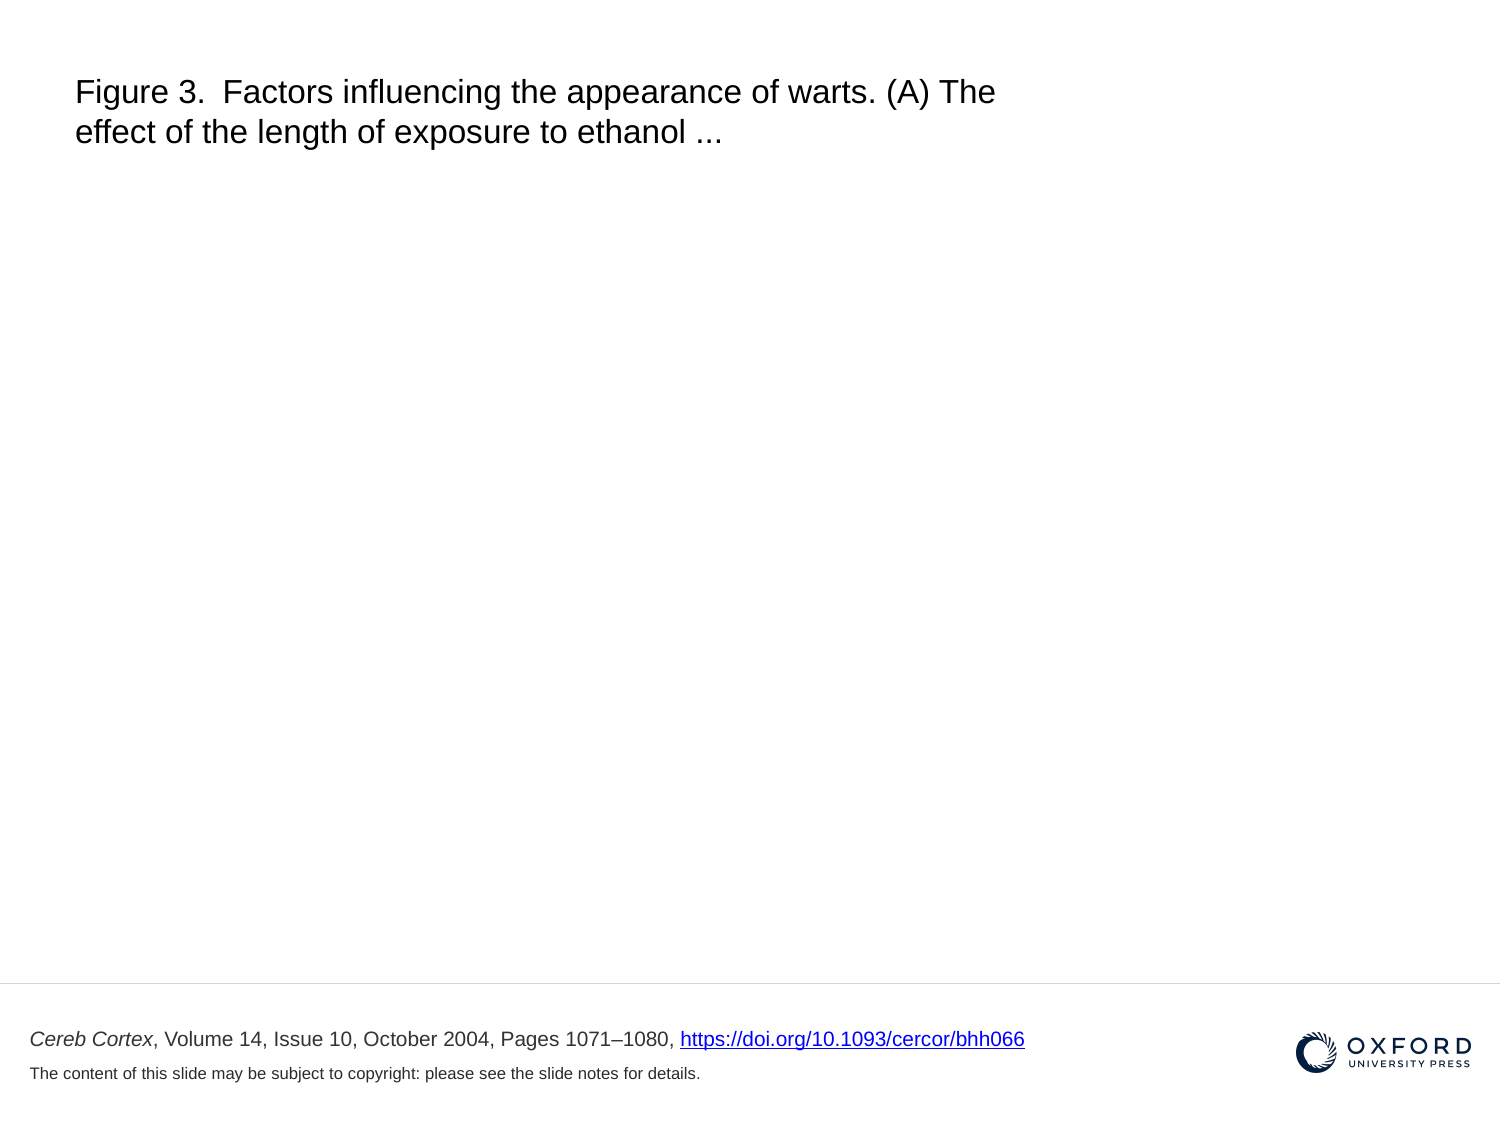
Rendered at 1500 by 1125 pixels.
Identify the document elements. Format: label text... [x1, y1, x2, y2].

picture [1296, 1032, 1471, 1073]
title Figure 3. Factors influencing the appearance of warts. (A) The effect of the length of exposure to ethanol ... [75, 69, 1078, 171]
footer Cereb Cortex, Volume 14, Issue 10, October 2004, Pages 1071–1080, https://doi.org/10.1093/cercor/bhh066 The content of this slide may be subject to copyright: please see the slide notes for details. [0, 983, 1260, 1125]
